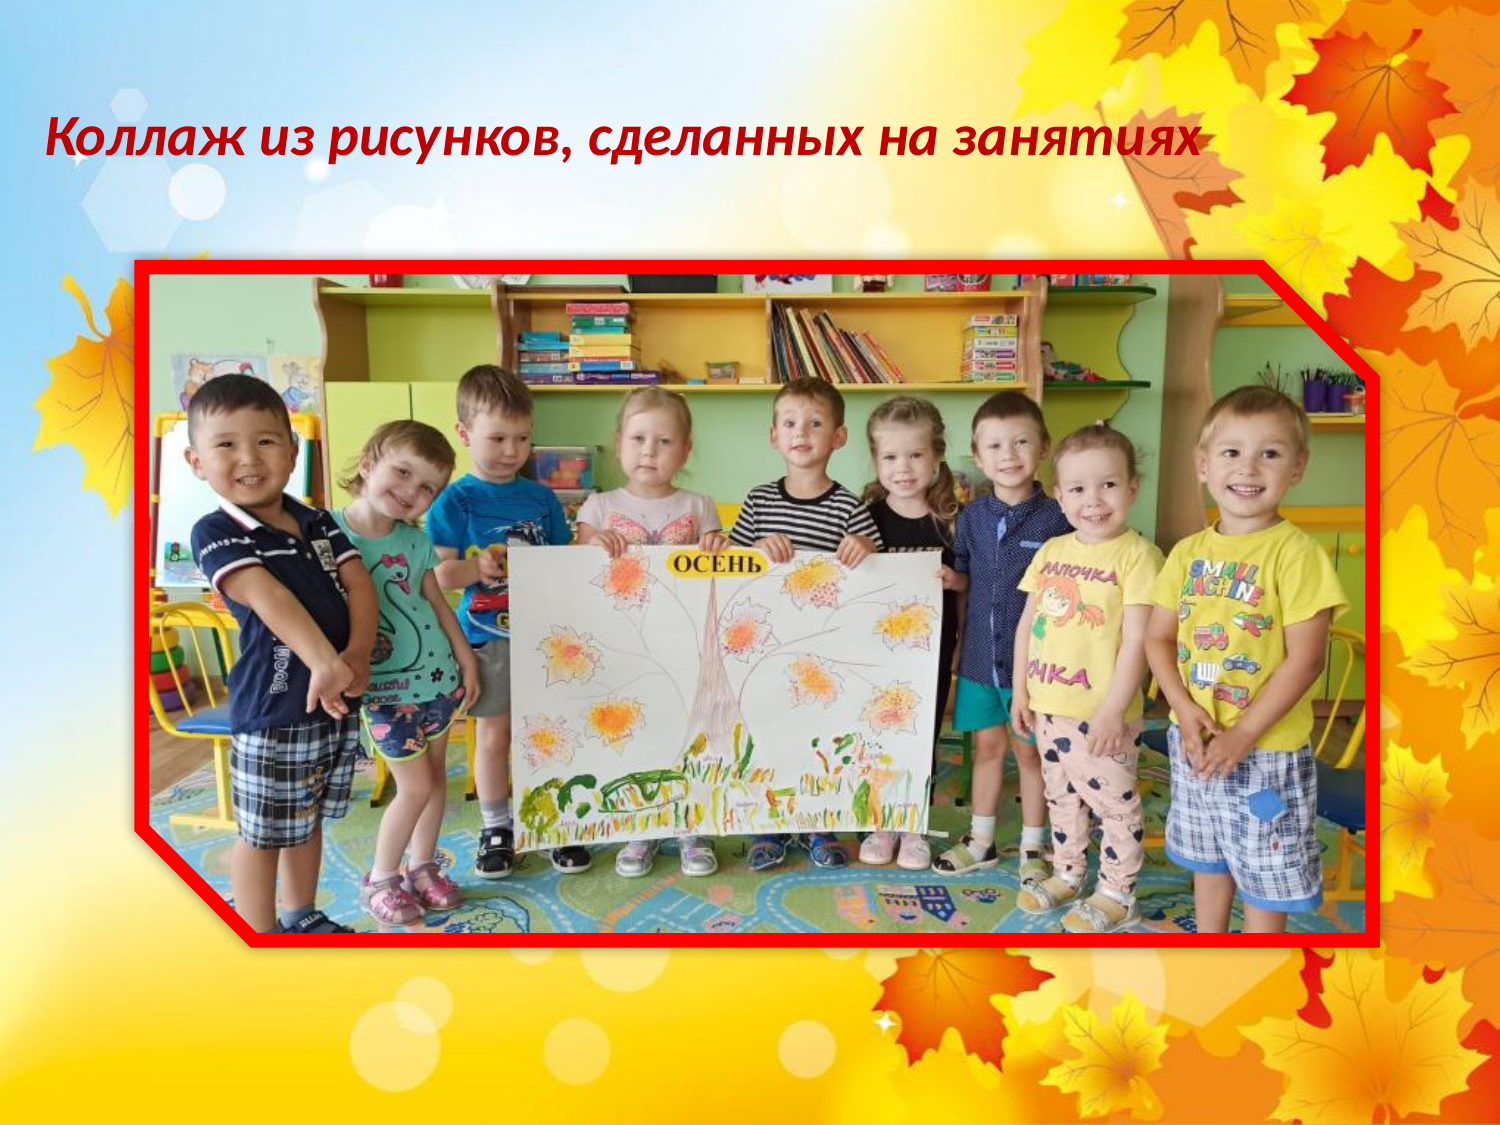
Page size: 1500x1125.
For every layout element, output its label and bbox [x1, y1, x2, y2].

list [141, 266, 1373, 941]
picture [0, 0, 1500, 1125]
